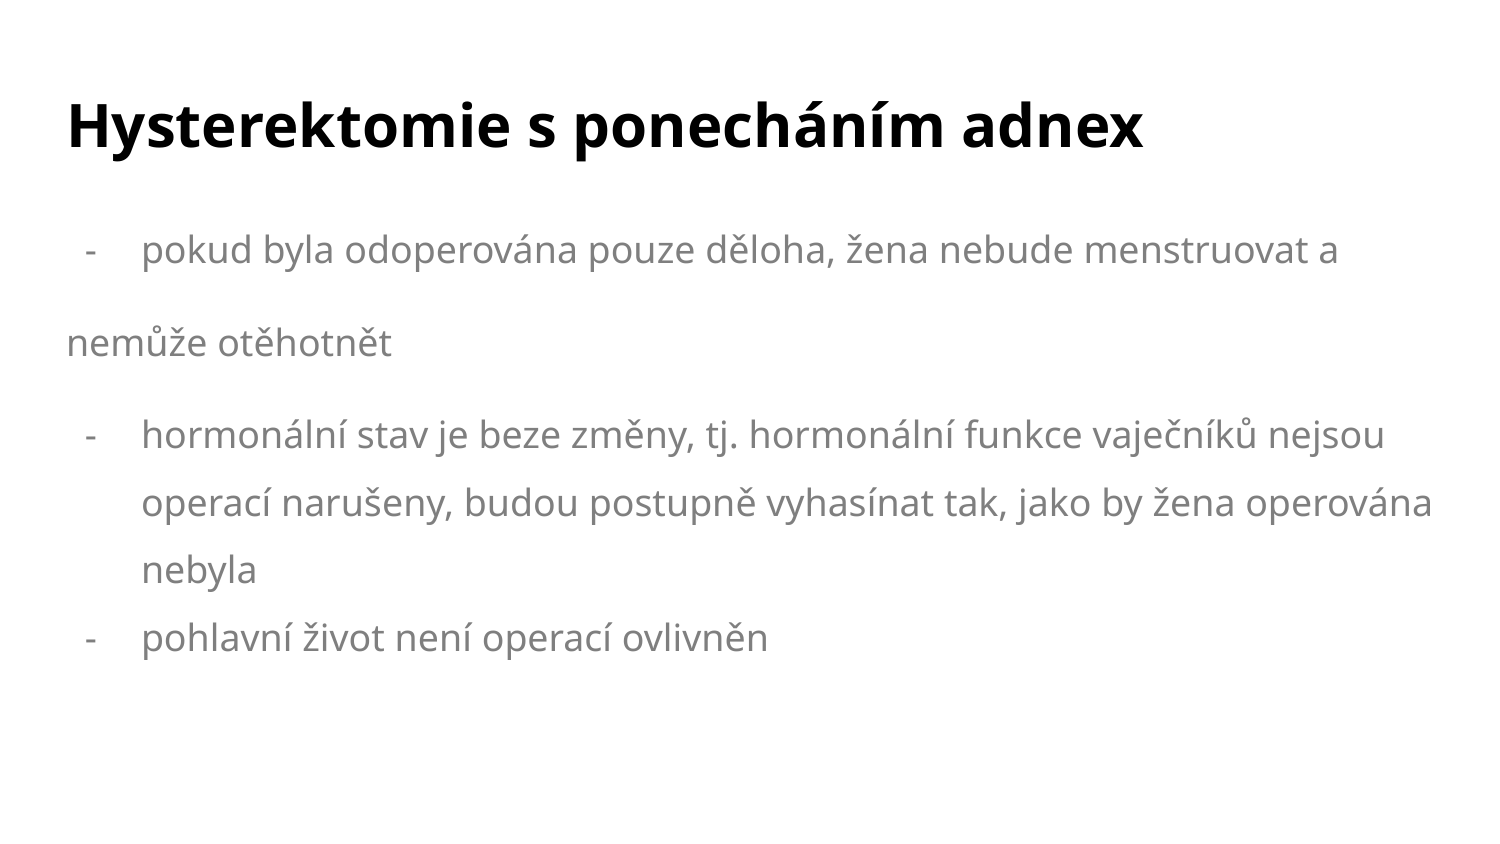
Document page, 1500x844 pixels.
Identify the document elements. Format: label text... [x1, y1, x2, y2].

title Hysterektomie s ponecháním adnex [51, 72, 1449, 176]
list pokud byla odoperována pouze děloha, žena nebude menstruovat a nemůže otěhotnět hormonální stav je beze změny, tj. hormonální funkce vaječníků nejsou operací narušeny, budou postupně vyhasínat tak, jako by žena operována nebyla pohlavní život není operací ovlivněn [51, 189, 1475, 750]
